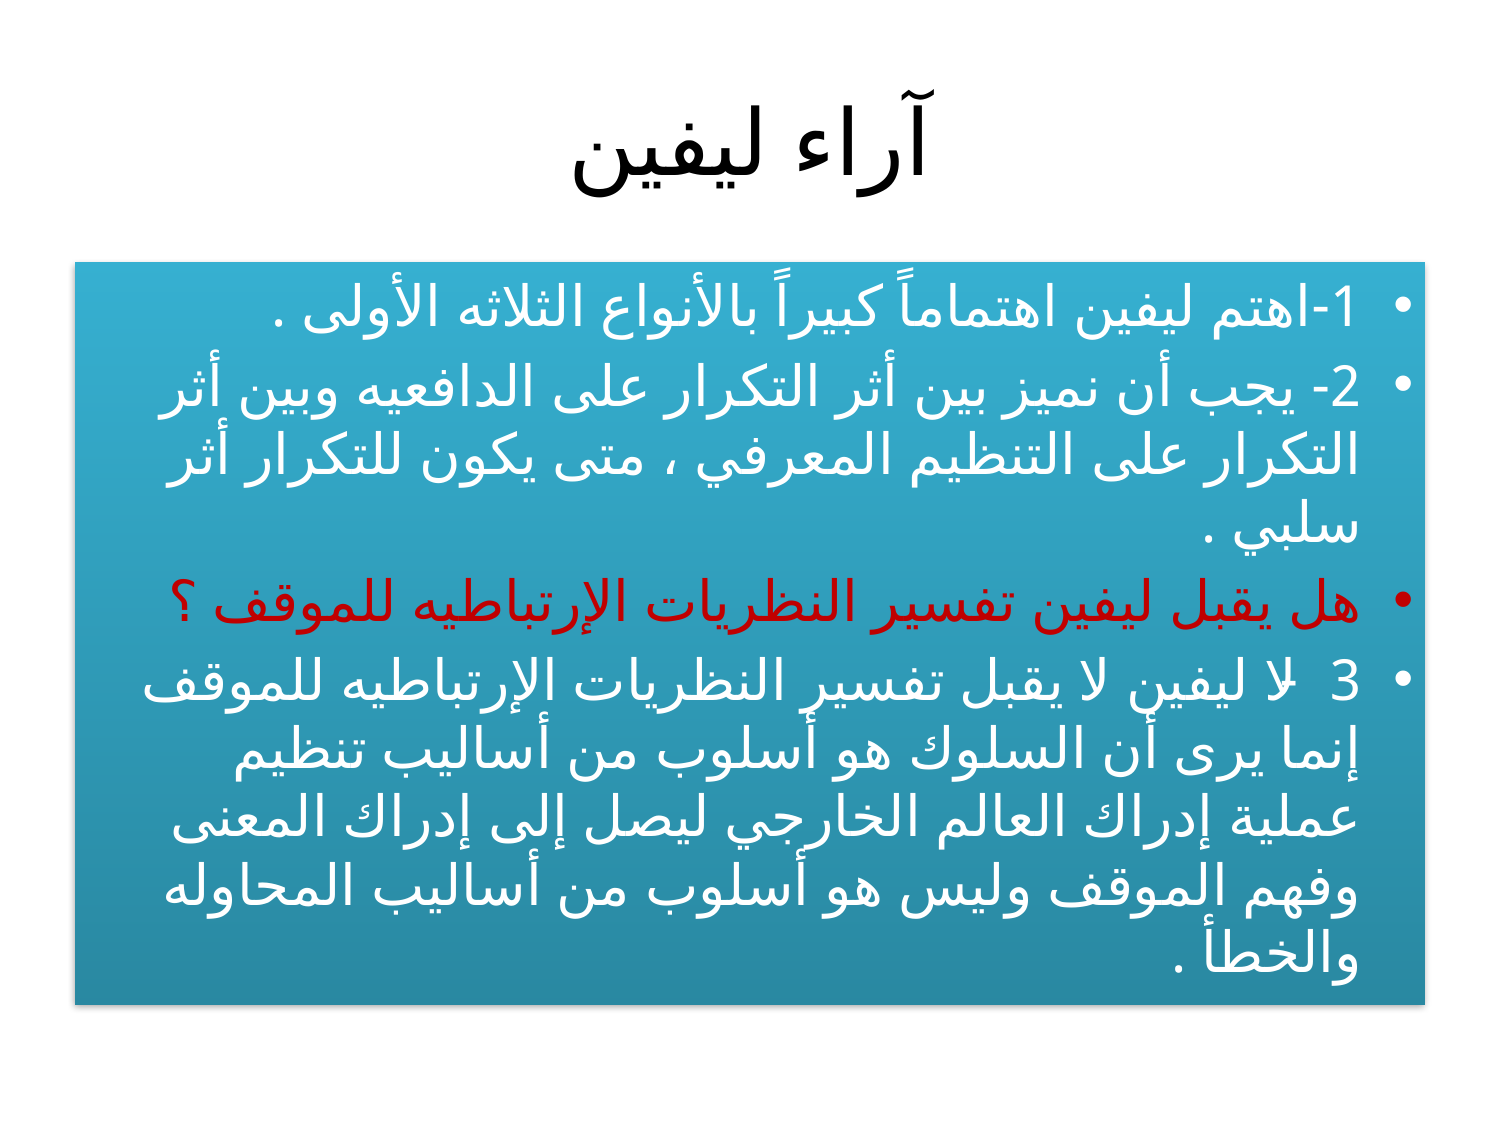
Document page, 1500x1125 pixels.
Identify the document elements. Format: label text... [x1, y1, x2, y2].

title آراء ليفين [75, 45, 1425, 233]
list 1-اهتم ليفين اهتماماً كبيراً بالأنواع الثلاثه الأولى . 2- يجب أن نميز بين أثر التكرار على الدافعيه وبين أثر التكرار على التنظيم المعرفي ، متى يكون للتكرار أثر سلبي . هل يقبل ليفين تفسير النظريات الإرتباطيه للموقف ؟ 3- لا ليفين لا يقبل تفسير النظريات الإرتباطيه للموقف إنما يرى أن السلوك هو أسلوب من أساليب تنظيم عملية إدراك العالم الخارجي ليصل إلى إدراك المعنى وفهم الموقف وليس هو أسلوب من أساليب المحاوله والخطأ . [75, 262, 1425, 1005]
